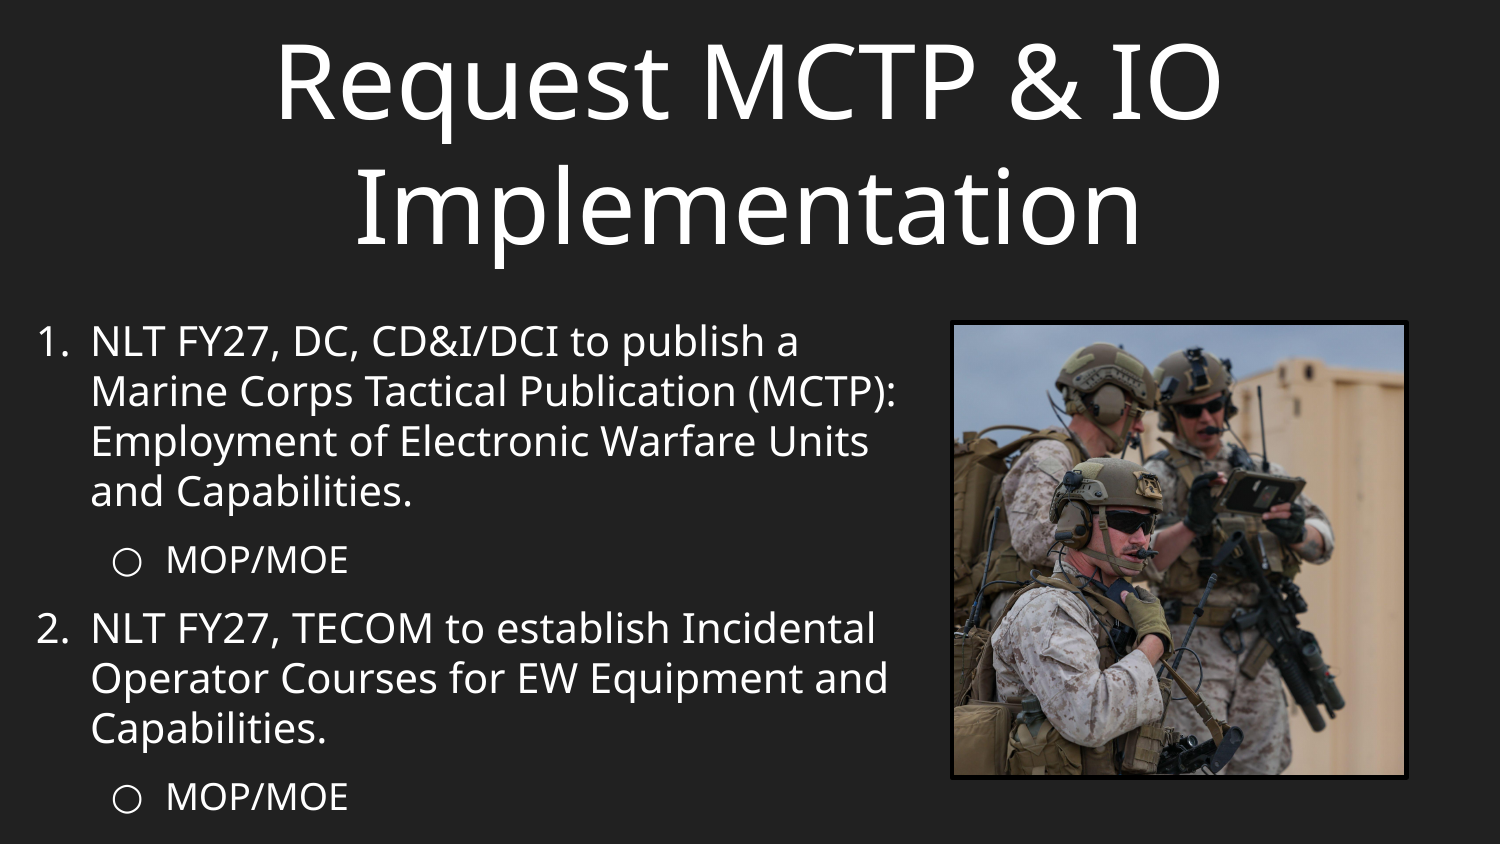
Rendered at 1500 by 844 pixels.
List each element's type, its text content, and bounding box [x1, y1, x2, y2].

title Request MCTP & IO Implementation [0, 0, 1500, 225]
picture [953, 324, 1405, 776]
text_box NLT FY27, DC, CD&I/DCI to publish a Marine Corps Tactical Publication (MCTP): Employment of Electronic Warfare Units and Capabilities. MOP/MOE NLT FY27, TECOM to establish Incidental Operator Courses for EW Equipment and Capabilities. MOP/MOE [0, 299, 955, 750]
